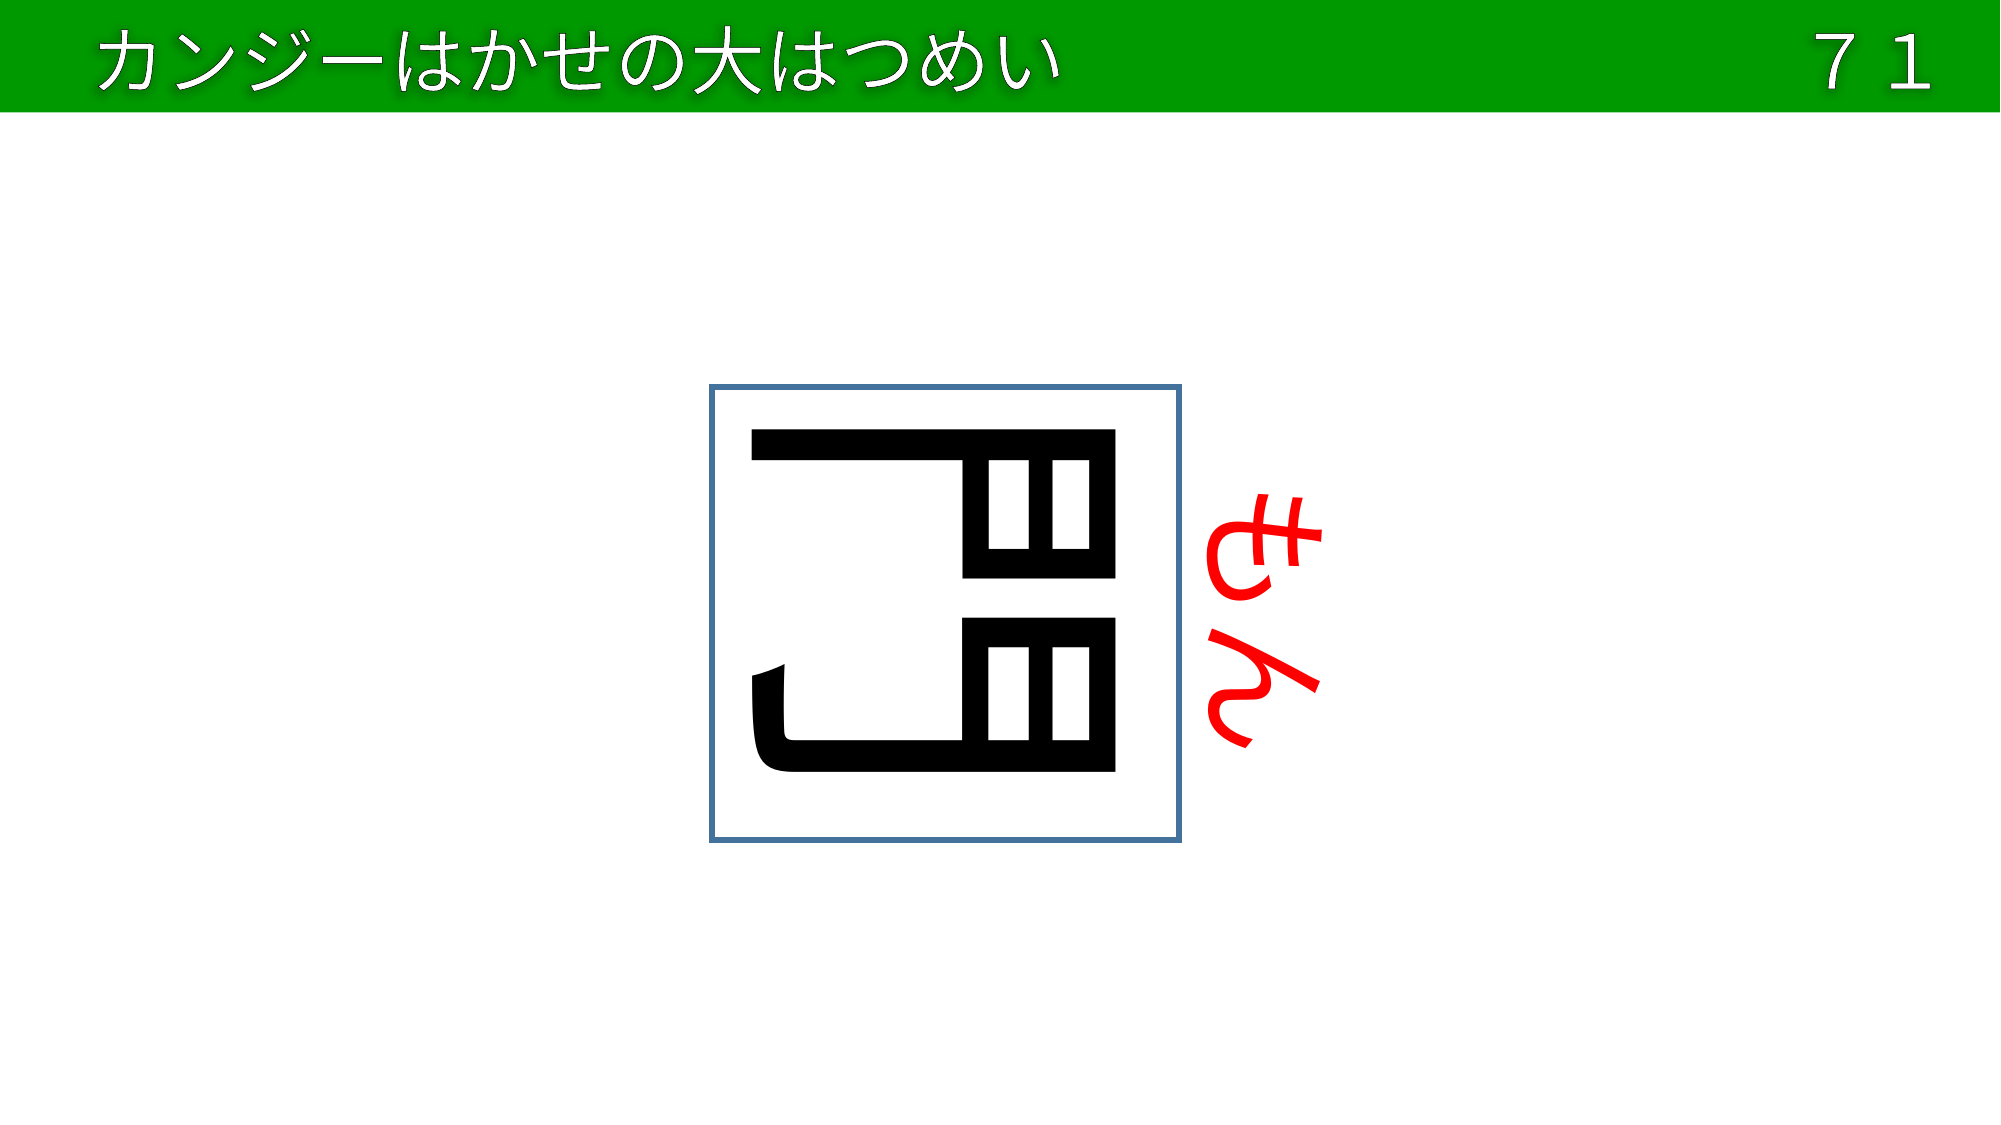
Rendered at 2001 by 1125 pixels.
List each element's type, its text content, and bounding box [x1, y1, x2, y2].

text_box ７１ [1782, 6, 1963, 112]
text_box 門 [674, 376, 1210, 1125]
text_box カンジーはかせの大はつめい [75, 6, 1378, 112]
text_box もん [1210, 466, 1359, 902]
text_box [0, 0, 2000, 113]
text_box [711, 386, 1180, 841]
